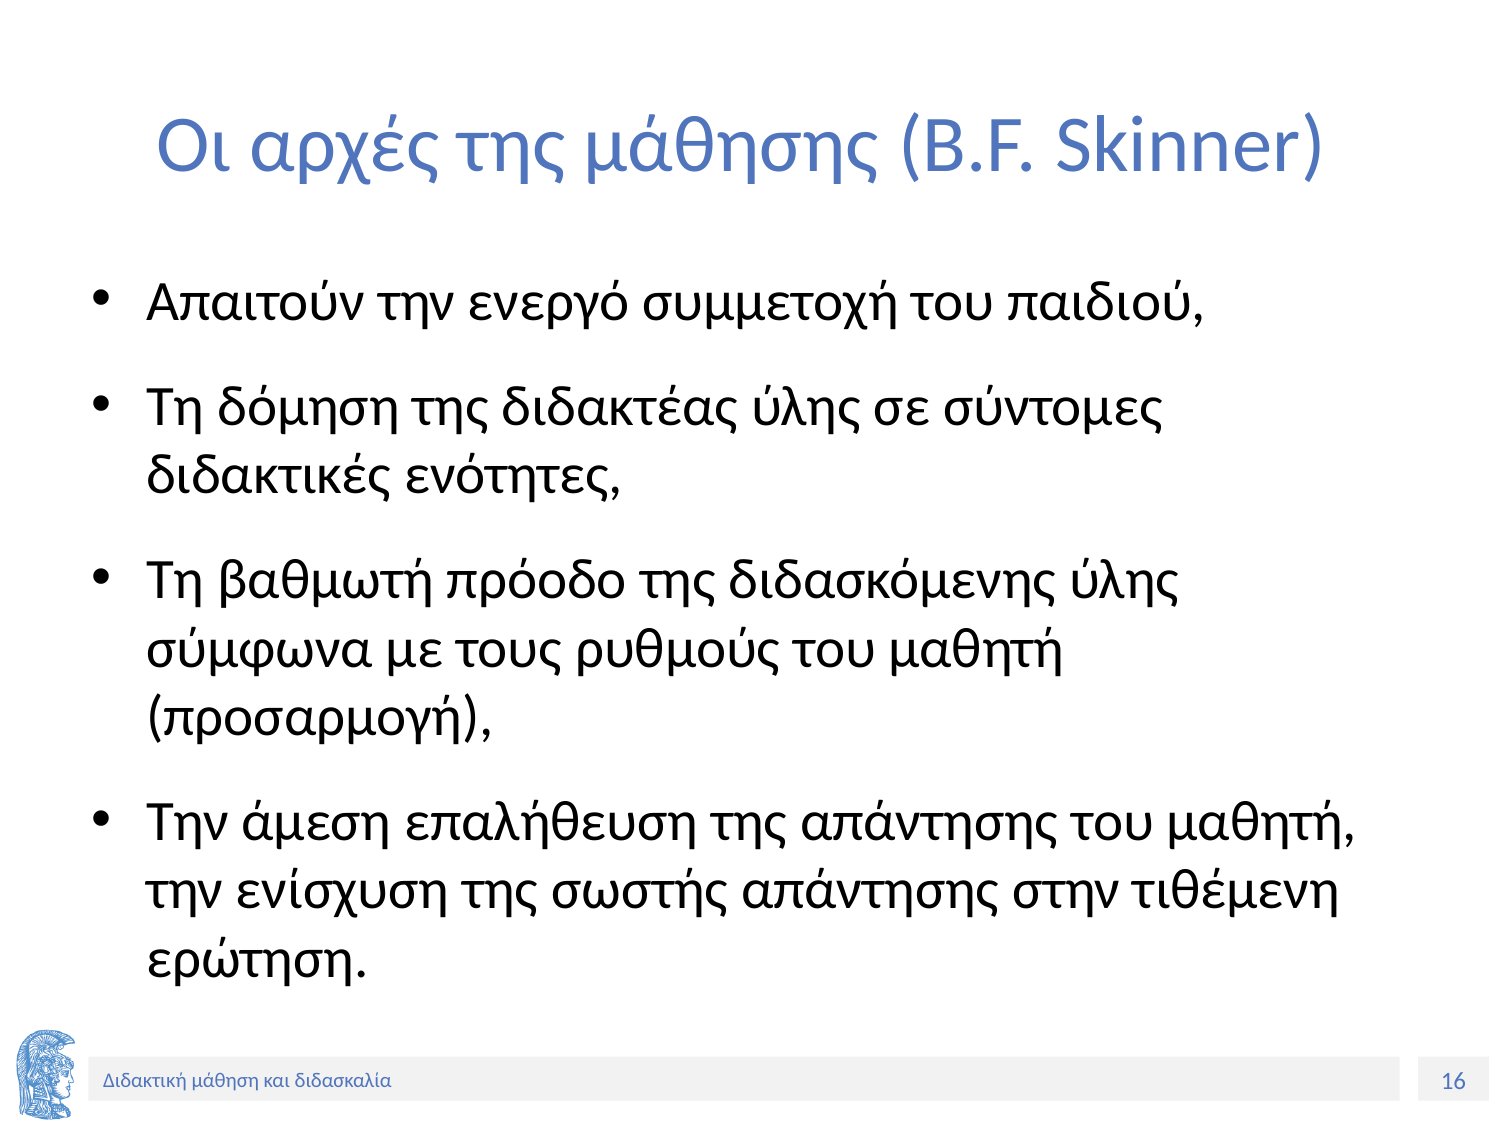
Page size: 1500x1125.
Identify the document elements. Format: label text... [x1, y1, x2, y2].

list Απαιτούν την ενεργό συμμετοχή του παιδιού, Τη δόμηση της διδακτέας ύλης σε σύντομες διδακτικές ενότητες, Τη βαθμωτή πρόοδο της διδασκόμενης ύλης σύμφωνα με τους ρυθμούς του μαθητή (προσαρμογή), Την άμεση επαλήθευση της απάντησης του μαθητή, την ενίσχυση της σωστής απάντησης στην τιθέμενη ερώτηση. [76, 255, 1427, 998]
title Οι αρχές της μάθησης (B.F. Skinner) [75, 45, 1425, 233]
picture [9, 1026, 81, 1120]
